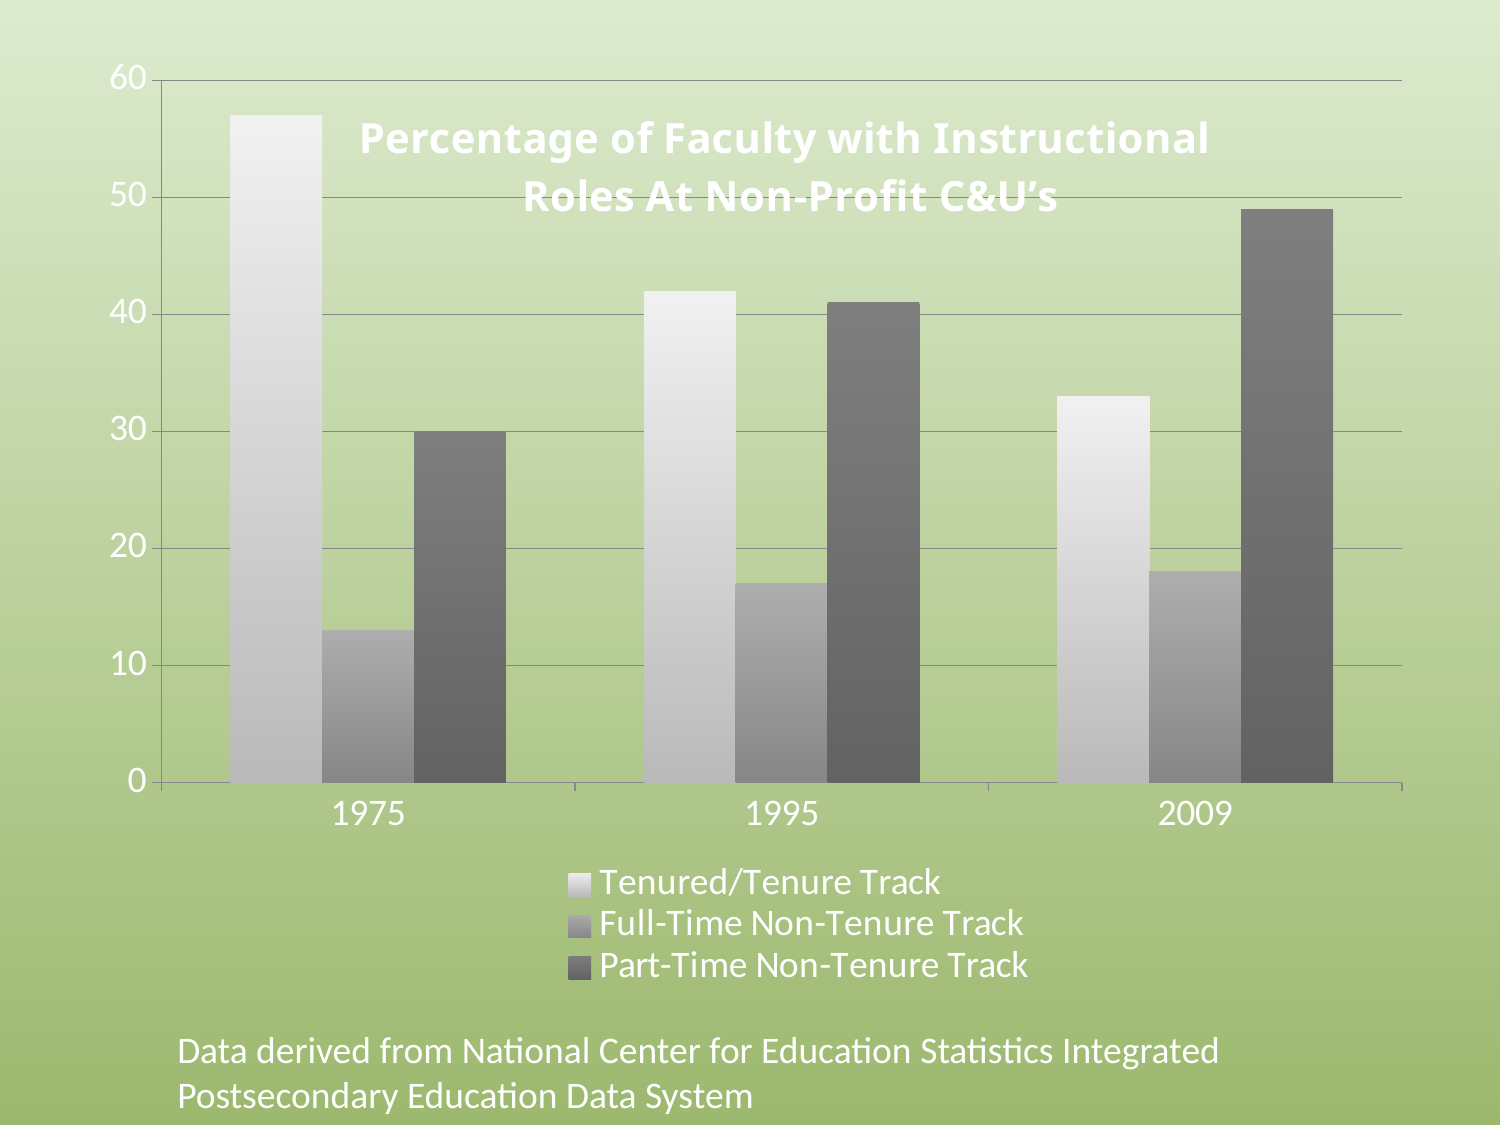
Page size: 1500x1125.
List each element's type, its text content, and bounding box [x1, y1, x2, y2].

chart [74, 49, 1426, 1001]
text_box Data derived from National Center for Education Statistics Integrated Postsecondary Education Data System [162, 1018, 1363, 1124]
